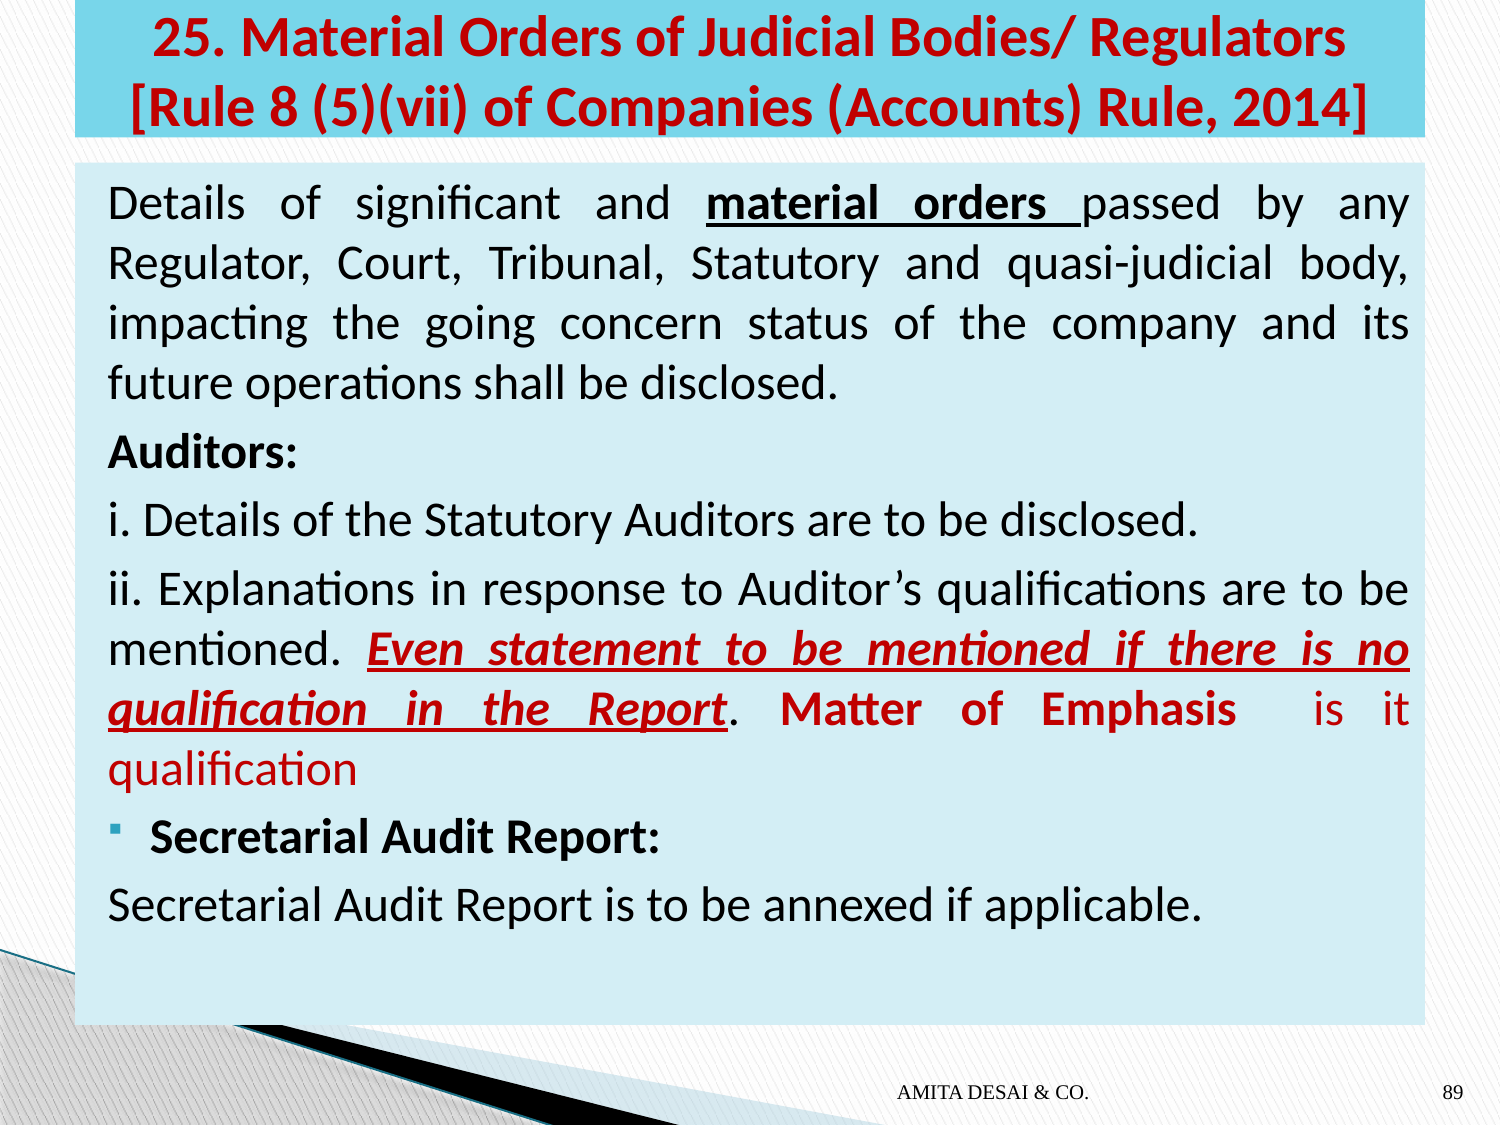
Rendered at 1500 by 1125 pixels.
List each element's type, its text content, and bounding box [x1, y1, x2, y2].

list Details of significant and material orders passed by any Regulator, Court, Tribunal, Statutory and quasi-judicial body, impacting the going concern status of the company and its future operations shall be disclosed. Auditors: i. Details of the Statutory Auditors are to be disclosed. ii. Explanations in response to Auditor’s qualifications are to be mentioned. Even statement to be mentioned if there is no qualification in the Report. Matter of Emphasis is it qualification Secretarial Audit Report: Secretarial Audit Report is to be annexed if applicable. [75, 162, 1425, 1025]
slide_number 89 [1418, 1051, 1479, 1112]
footer AMITA DESAI & CO. [718, 1051, 1105, 1112]
title 25. Material Orders of Judicial Bodies/ Regulators [Rule 8 (5)(vii) of Companies (Accounts) Rule, 2014] [75, 0, 1425, 138]
